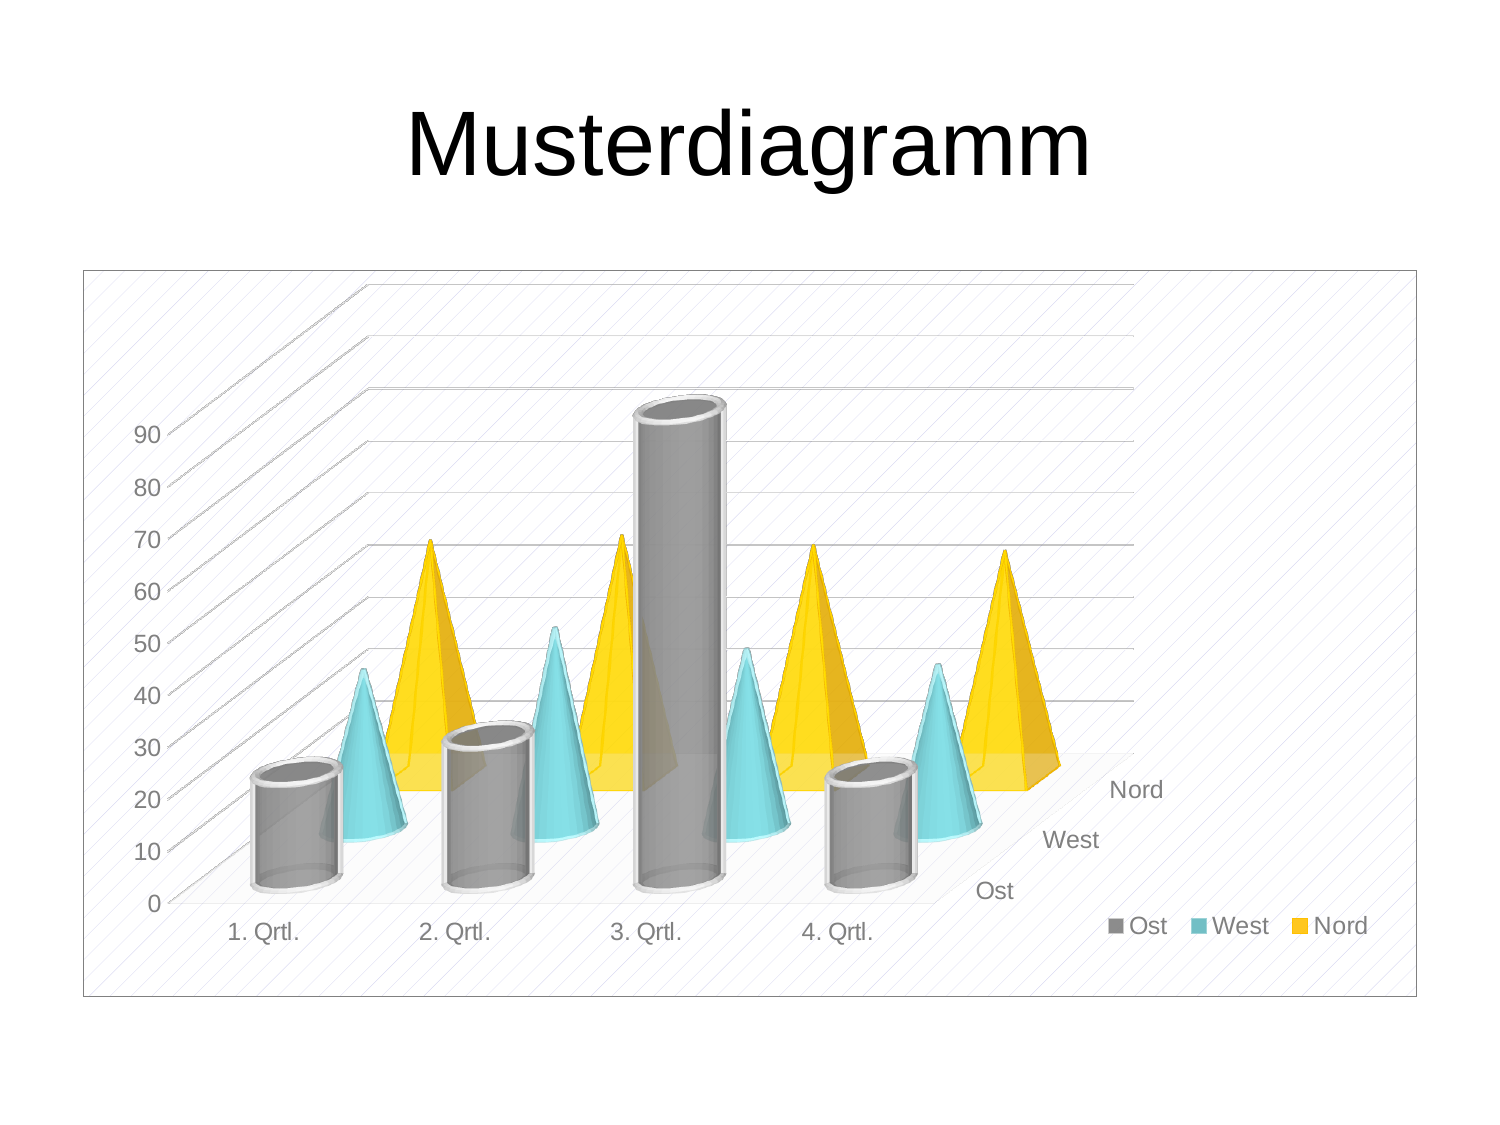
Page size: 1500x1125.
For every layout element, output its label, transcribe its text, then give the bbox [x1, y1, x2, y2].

title Musterdiagramm [75, 45, 1425, 233]
chart [83, 270, 1417, 997]
